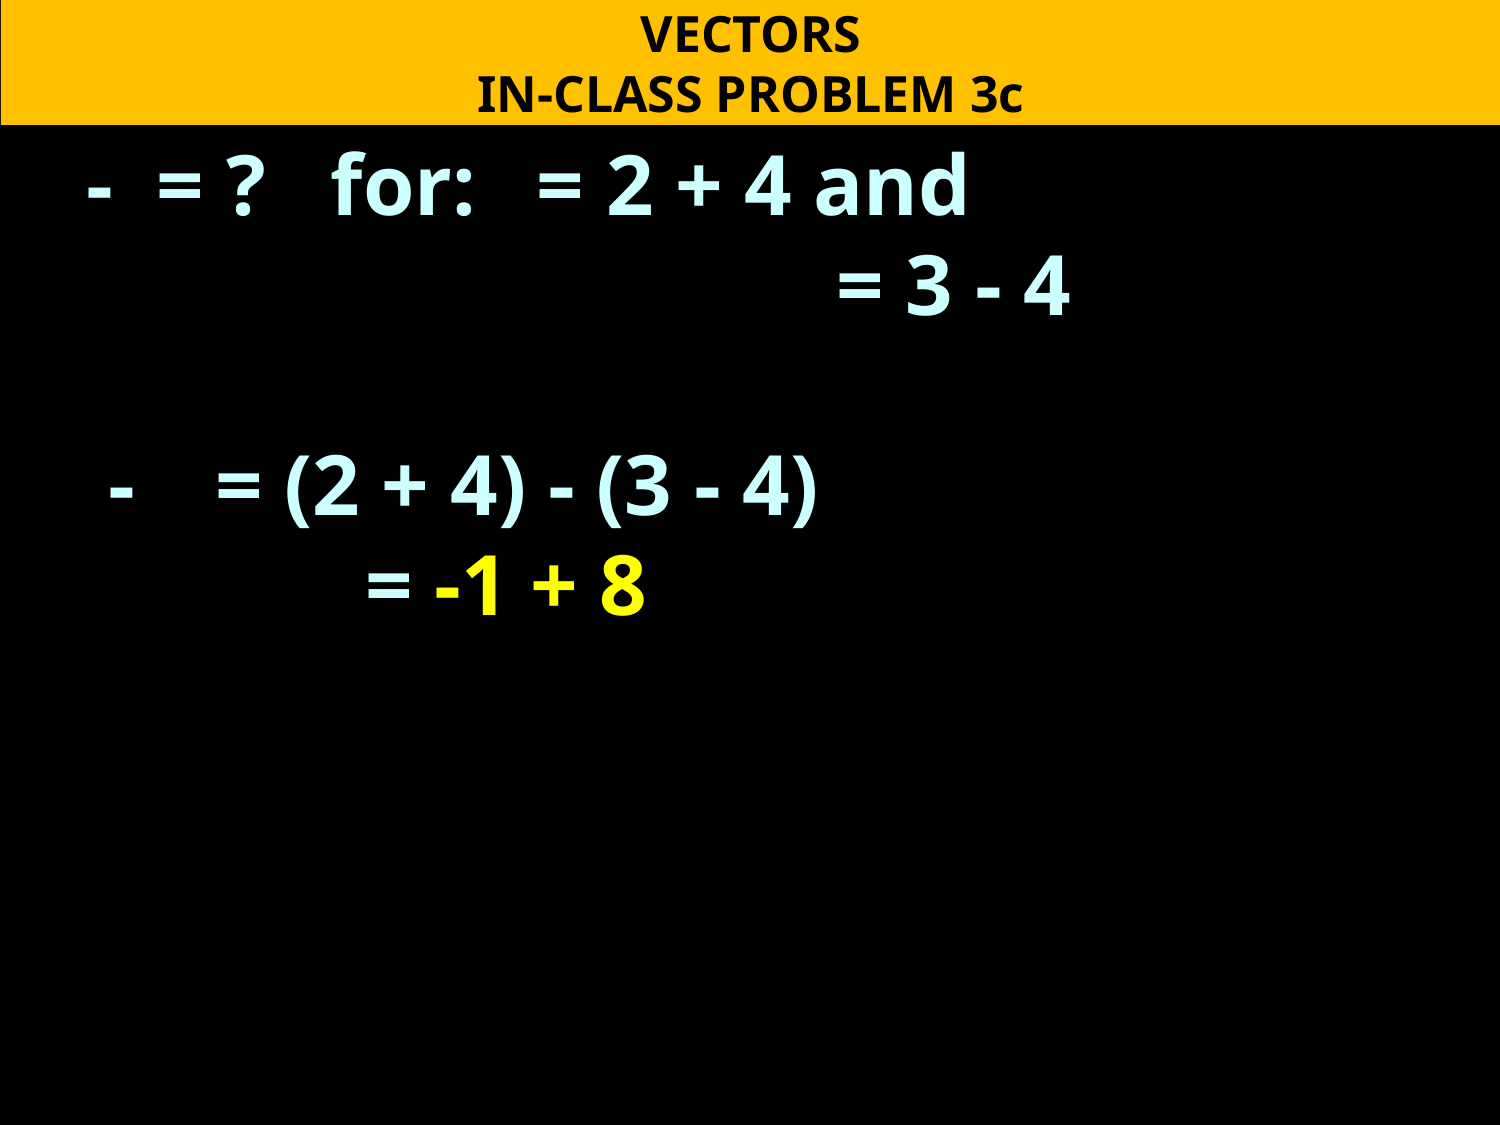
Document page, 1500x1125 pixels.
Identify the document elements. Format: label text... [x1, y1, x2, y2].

text_box VECTORS IN-CLASS PROBLEM 3c [0, 0, 1500, 125]
